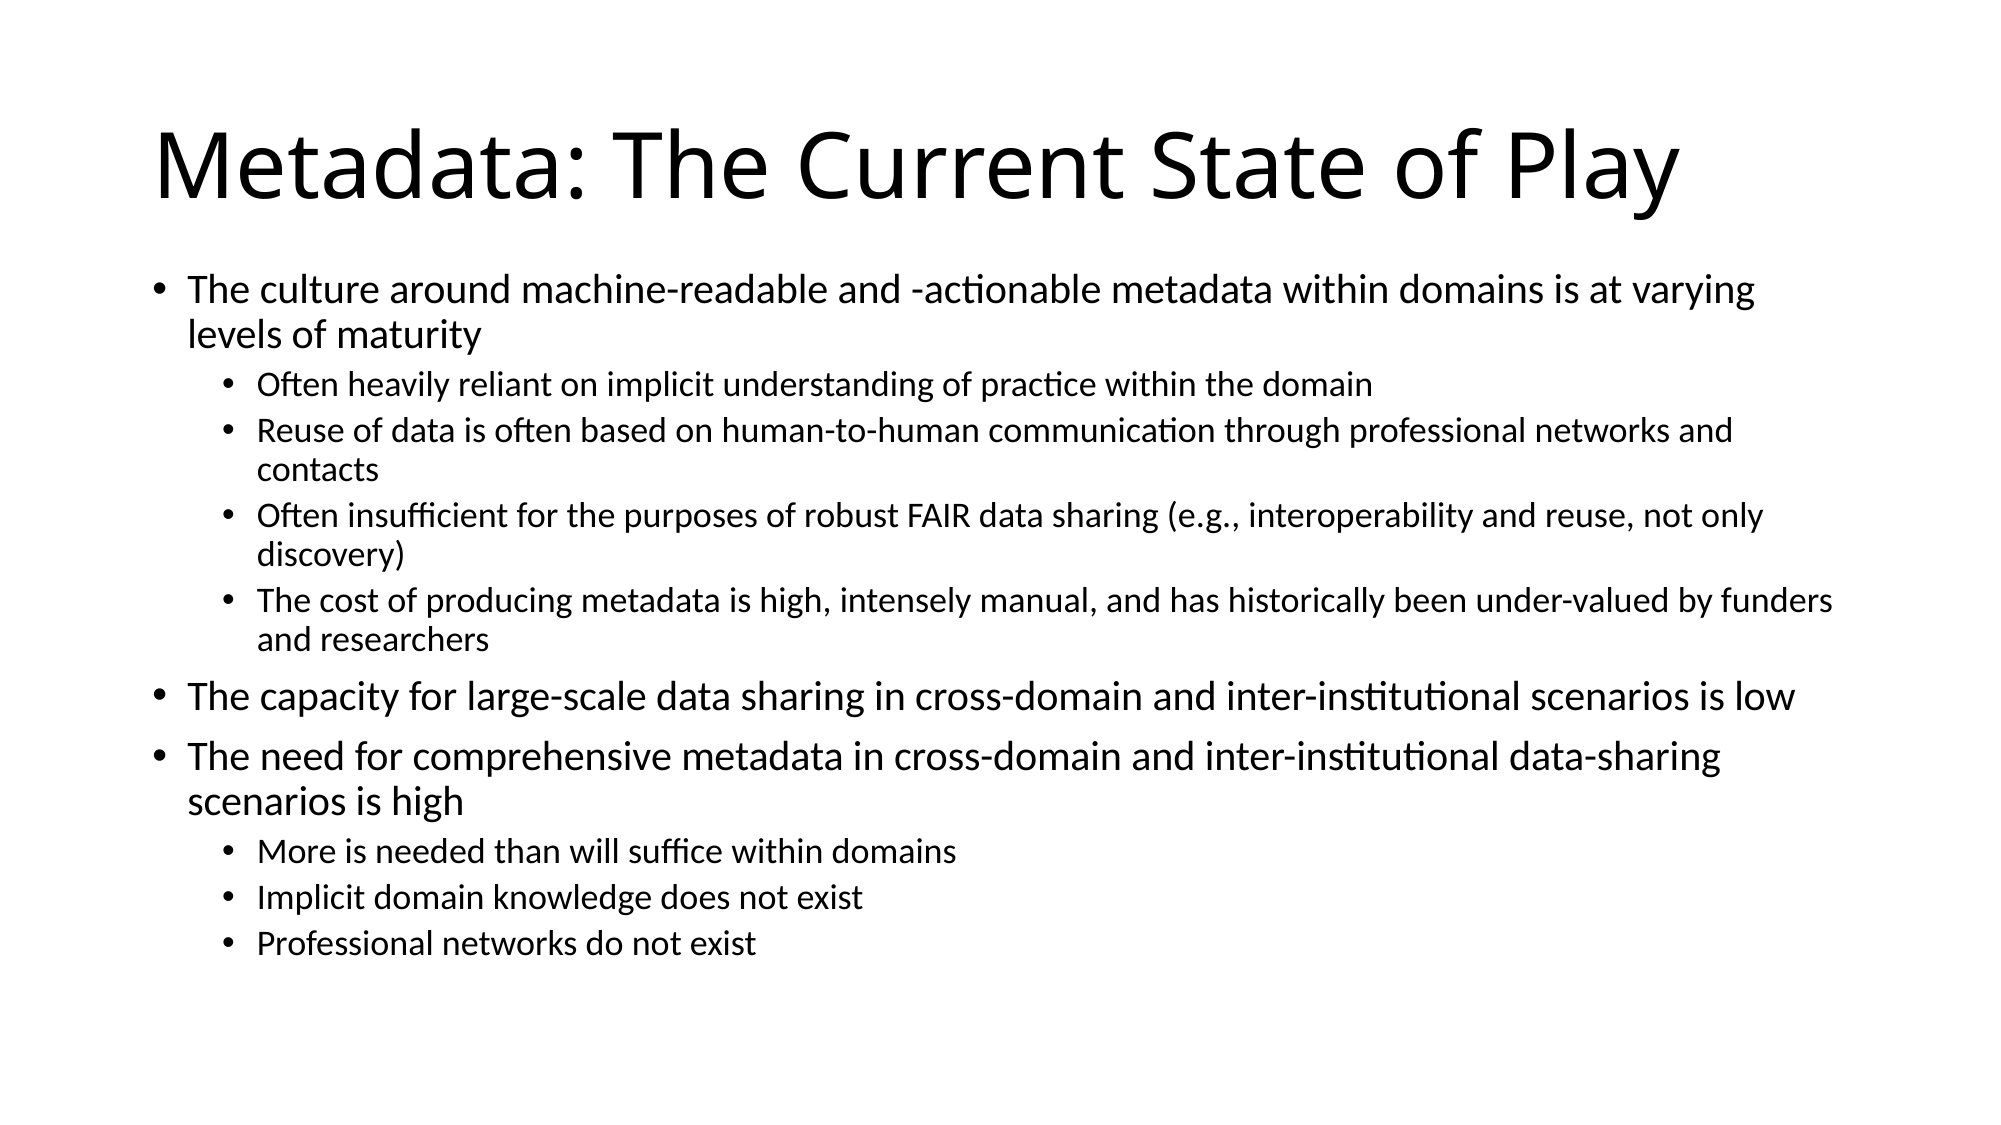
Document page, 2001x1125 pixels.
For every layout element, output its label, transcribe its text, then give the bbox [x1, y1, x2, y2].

title Metadata: The Current State of Play [137, 59, 1863, 260]
list The culture around machine-readable and -actionable metadata within domains is at varying levels of maturity Often heavily reliant on implicit understanding of practice within the domain Reuse of data is often based on human-to-human communication through professional networks and contacts Often insufficient for the purposes of robust FAIR data sharing (e.g., interoperability and reuse, not only discovery) The cost of producing metadata is high, intensely manual, and has historically been under-valued by funders and researchers The capacity for large-scale data sharing in cross-domain and inter-institutional scenarios is low The need for comprehensive metadata in cross-domain and inter-institutional data-sharing scenarios is high More is needed than will suffice within domains Implicit domain knowledge does not exist Professional networks do not exist [137, 260, 1863, 974]
